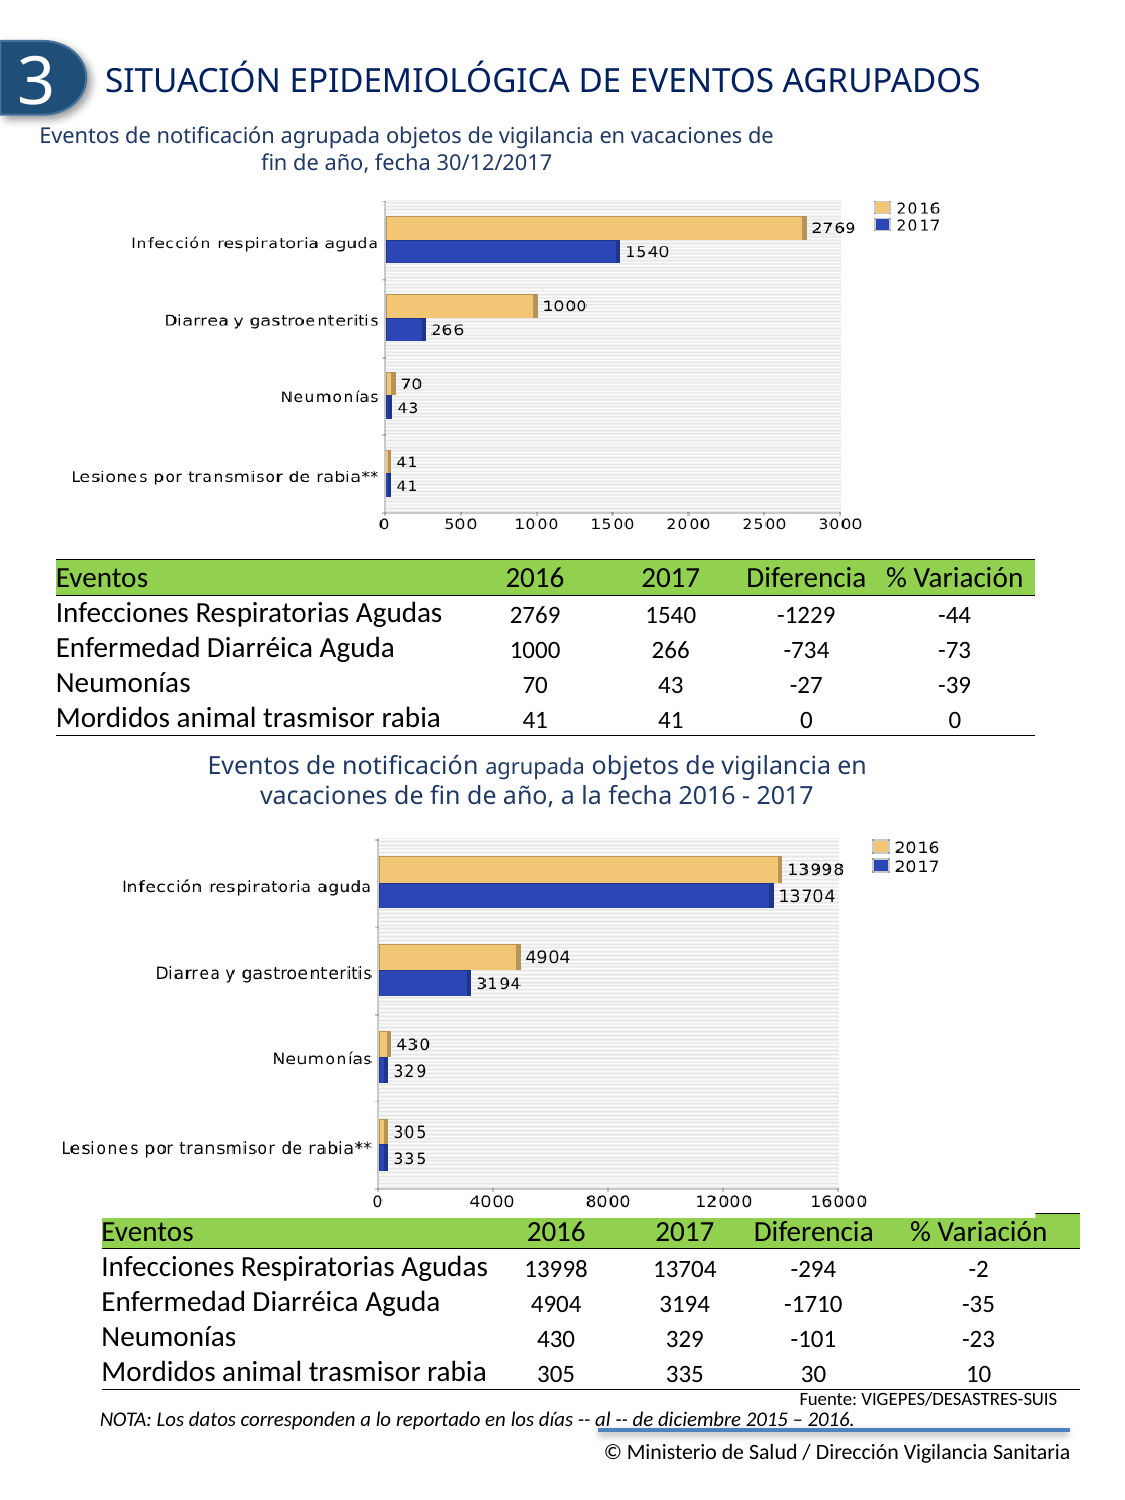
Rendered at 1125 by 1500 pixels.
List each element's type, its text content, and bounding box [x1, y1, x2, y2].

picture [60, 185, 1036, 539]
table_cell -73 [874, 630, 1035, 665]
table_cell -294 [749, 1249, 878, 1284]
table_header Eventos [102, 1218, 492, 1248]
picture [50, 814, 1036, 1218]
table_cell 430 [492, 1319, 621, 1354]
table_cell 0 [874, 700, 1035, 735]
table_cell 335 [621, 1354, 749, 1389]
table_cell Enfermedad Diarréica Aguda [56, 630, 467, 665]
table_cell Neumonías [56, 665, 467, 700]
table_cell 329 [621, 1319, 749, 1354]
table_cell 266 [603, 630, 739, 665]
text_box Eventos de notificación agrupada objetos de vigilancia en vacaciones de fin de año, a la fecha 2016 - 2017 [145, 742, 930, 814]
table_header 2016 [467, 560, 603, 595]
table_cell -101 [749, 1319, 878, 1354]
table_header Diferencia [749, 1218, 878, 1248]
text_box Eventos de notificación agrupada objetos de vigilancia en vacaciones de fin de año, fecha 30/12/2017 [14, 114, 800, 182]
table_header % Variación [878, 1214, 1080, 1248]
table_header Diferencia [739, 560, 874, 595]
table_cell -27 [739, 665, 874, 700]
table_cell Mordidos animal trasmisor rabia [56, 700, 467, 735]
table_cell -39 [874, 665, 1035, 700]
text_box Situación epidemiológica de Eventos agrupados [90, 41, 1036, 119]
table_cell -35 [878, 1284, 1080, 1319]
table_cell 30 [749, 1354, 878, 1389]
table_cell Infecciones Respiratorias Agudas [102, 1249, 492, 1284]
table_cell -23 [878, 1319, 1080, 1354]
table_cell 13998 [492, 1249, 621, 1284]
table_cell 41 [603, 700, 739, 735]
table_cell -1229 [739, 596, 874, 630]
table_cell Enfermedad Diarréica Aguda [102, 1284, 492, 1319]
table_cell 1540 [603, 596, 739, 630]
table_cell -2 [878, 1249, 1080, 1284]
table_cell -1710 [749, 1284, 878, 1319]
table_header 2017 [621, 1218, 749, 1248]
text_box Fuente: VIGEPES/DESASTRES-SUIS [784, 1379, 1088, 1417]
table_cell -734 [739, 630, 874, 665]
table_cell 4904 [492, 1284, 621, 1319]
table_cell 70 [467, 665, 603, 700]
table_cell 0 [739, 700, 874, 735]
table_header % Variación [874, 560, 1035, 595]
table_header 2016 [492, 1218, 621, 1248]
text_box NOTA: Los datos corresponden a lo reportado en los días -- al -- de diciembre 2015 – 2016. [84, 1397, 871, 1438]
table_cell 1000 [467, 630, 603, 665]
table_cell 41 [467, 700, 603, 735]
table_cell 305 [492, 1354, 621, 1389]
table_cell -44 [874, 596, 1035, 630]
table_cell 13704 [621, 1249, 749, 1284]
table_header 2017 [603, 560, 739, 595]
table_cell Neumonías [102, 1319, 492, 1354]
table_cell 3194 [621, 1284, 749, 1319]
text_box 3 [0, 39, 88, 116]
table_header Eventos [56, 560, 467, 595]
table_cell 2769 [467, 596, 603, 630]
table_cell 10 [878, 1354, 1080, 1389]
table_cell Infecciones Respiratorias Agudas [56, 596, 467, 630]
table_cell 43 [603, 665, 739, 700]
table_cell Mordidos animal trasmisor rabia [102, 1354, 492, 1389]
